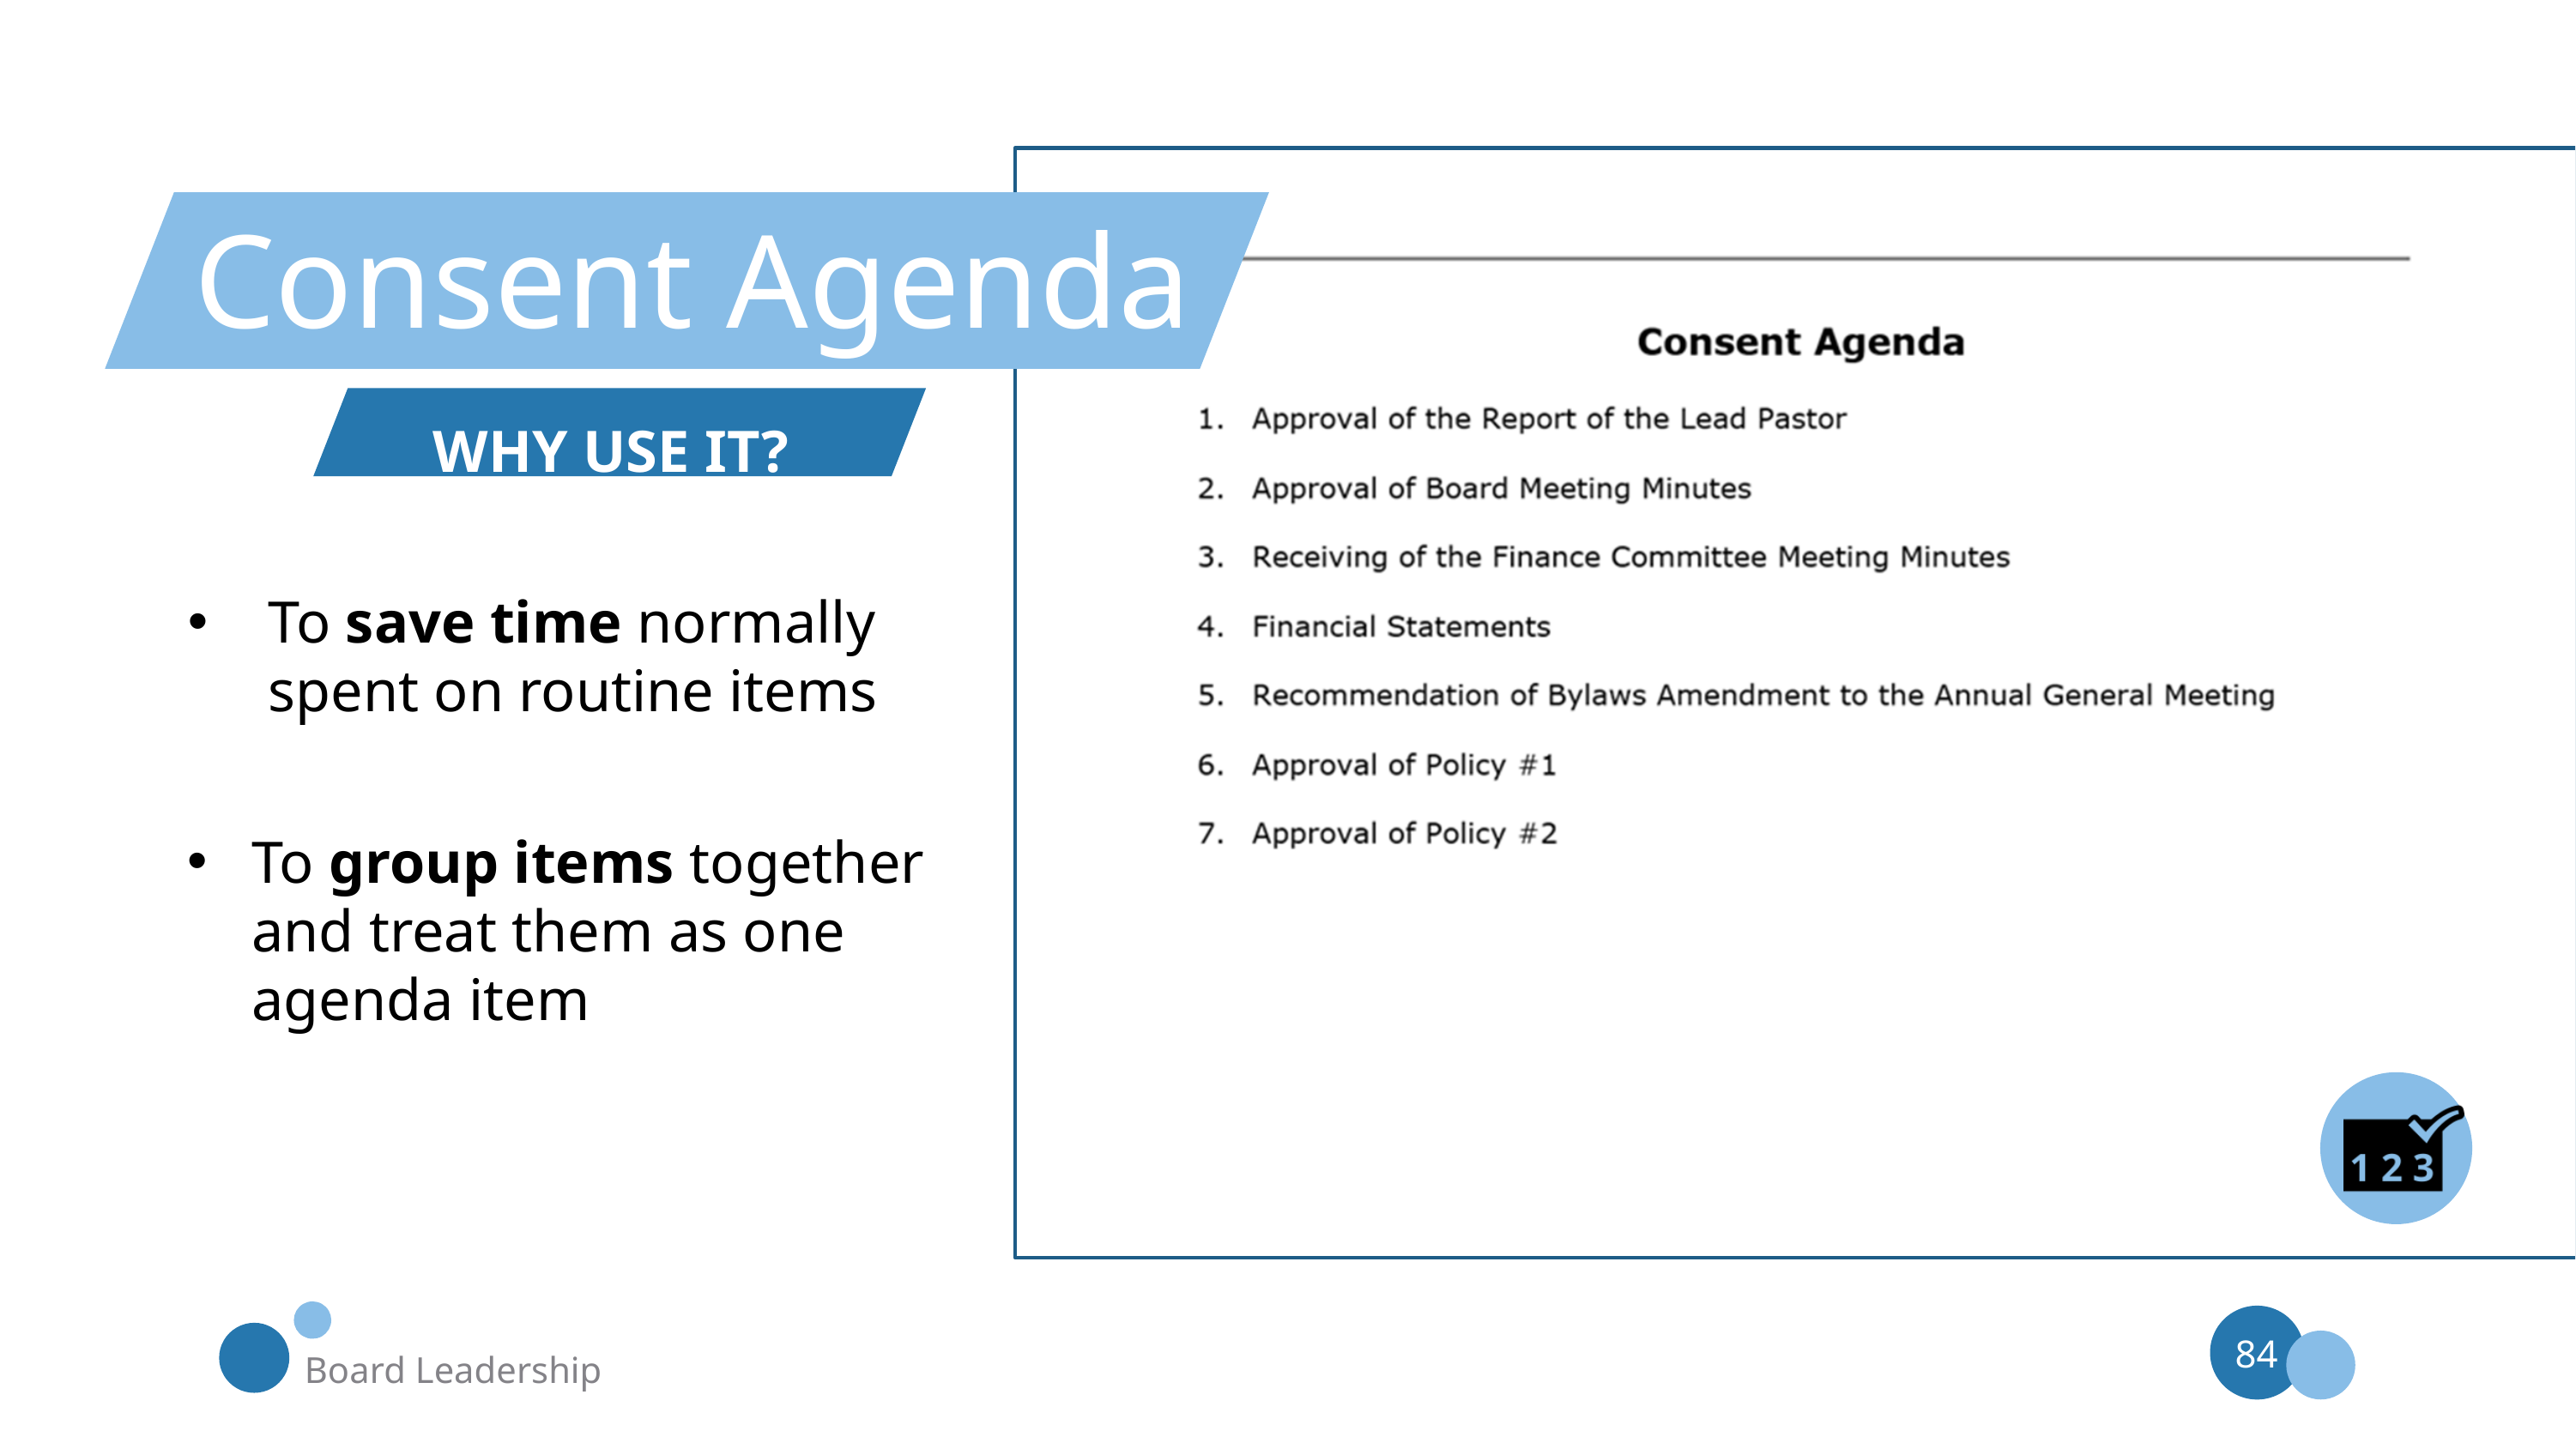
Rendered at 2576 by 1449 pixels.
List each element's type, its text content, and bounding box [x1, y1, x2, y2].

text_box WHY USE IT? [268, 371, 954, 493]
text_box To save time normally spent on routine items [168, 576, 909, 733]
picture [1016, 149, 2576, 1256]
text_box Consent Agenda [174, 190, 1012, 365]
text_box To group items together and treat them as one agenda item [167, 816, 954, 1041]
text_box [103, 190, 1012, 371]
